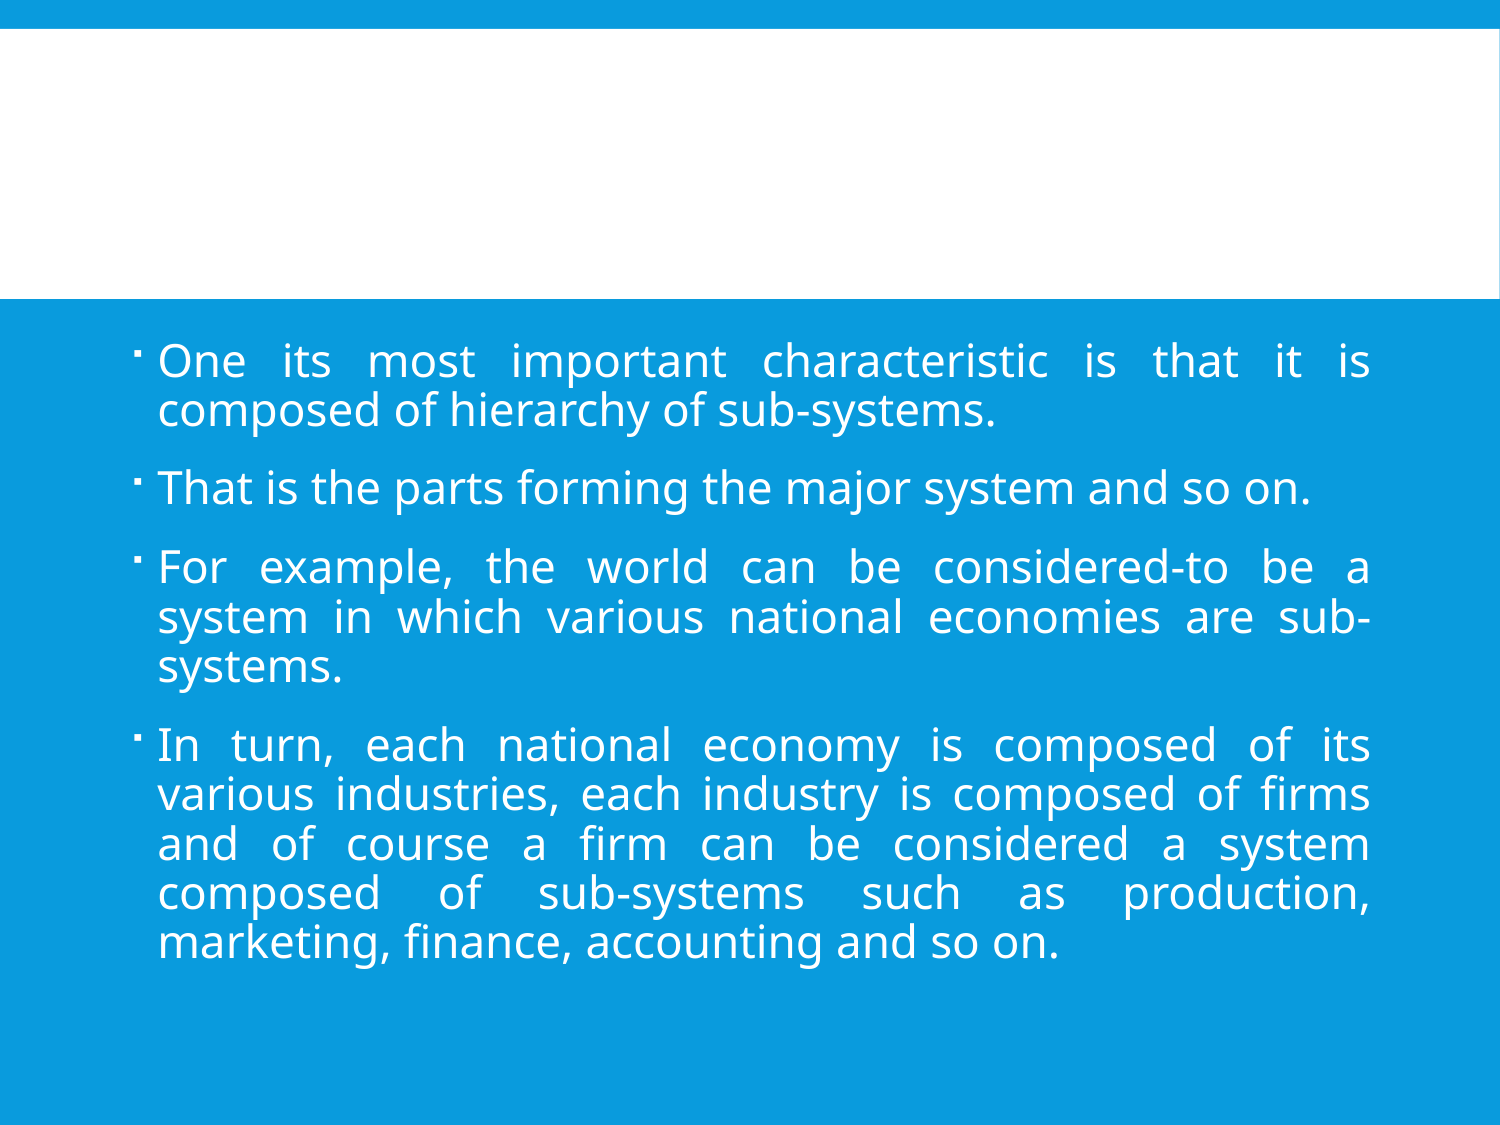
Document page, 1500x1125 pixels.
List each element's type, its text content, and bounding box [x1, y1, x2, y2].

list One its most important characteristic is that it is composed of hierarchy of sub-systems. That is the parts forming the major system and so on. For example, the world can be considered-to be a system in which various national economies are sub-systems. In turn, each national economy is composed of its various industries, each industry is composed of firms and of course a firm can be considered a system composed of sub-systems such as production, marketing, finance, accounting and so on. [112, 329, 1388, 1020]
